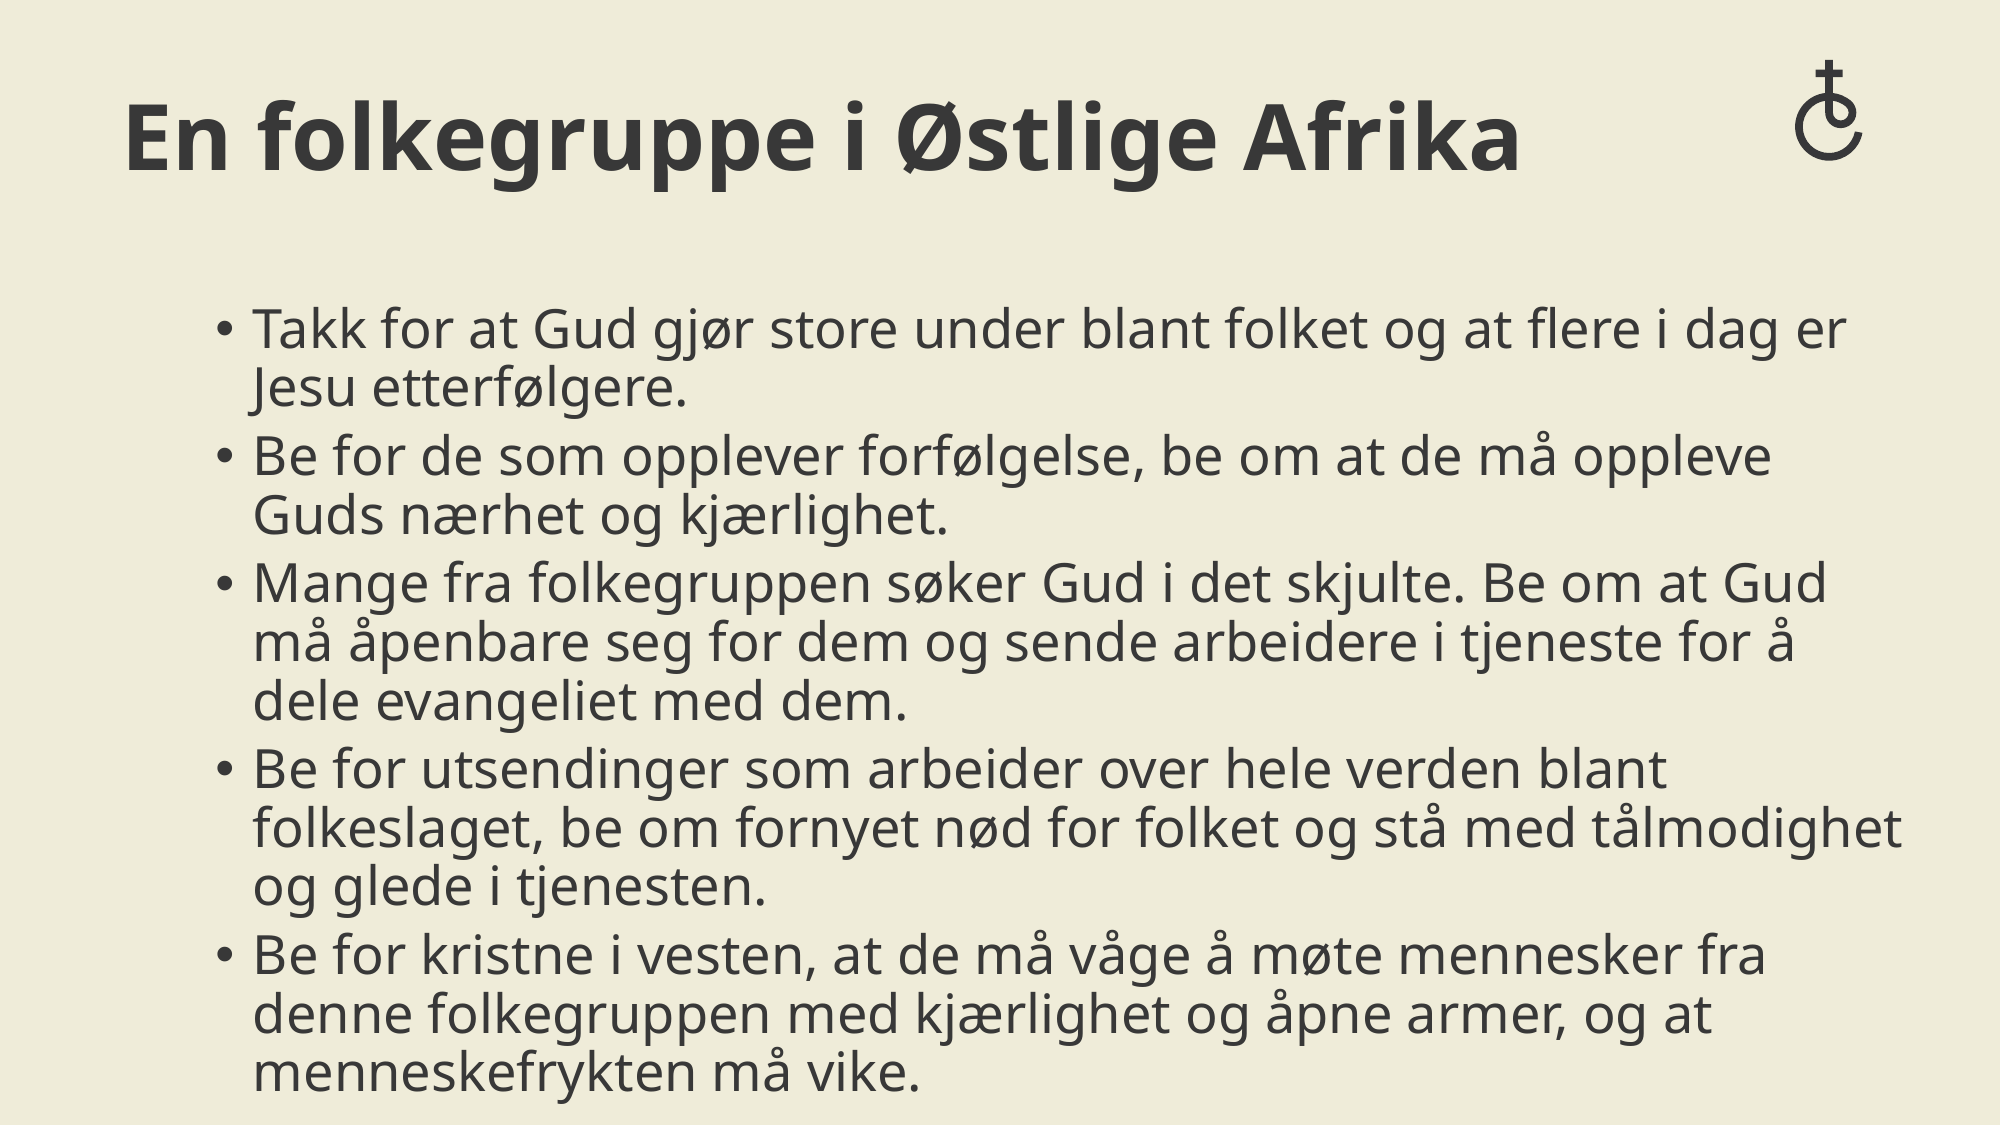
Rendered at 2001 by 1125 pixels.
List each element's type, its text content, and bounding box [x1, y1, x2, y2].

list Takk for at Gud gjør store under blant folket og at flere i dag er Jesu etterfølgere. Be for de som opplever forfølgelse, be om at de må oppleve Guds nærhet og kjærlighet. Mange fra folkegruppen søker Gud i det skjulte. Be om at Gud må åpenbare seg for dem og sende arbeidere i tjeneste for å dele evangeliet med dem. Be for utsendinger som arbeider over hele verden blant folkeslaget, be om fornyet nød for folket og stå med tålmodighet og glede i tjenesten. Be for kristne i vesten, at de må våge å møte mennesker fra denne folkegruppen med kjærlighet og åpne armer, og at menneskefrykten må vike. [125, 218, 1924, 1042]
title En folkegruppe i Østlige Afrika [106, 83, 1649, 314]
